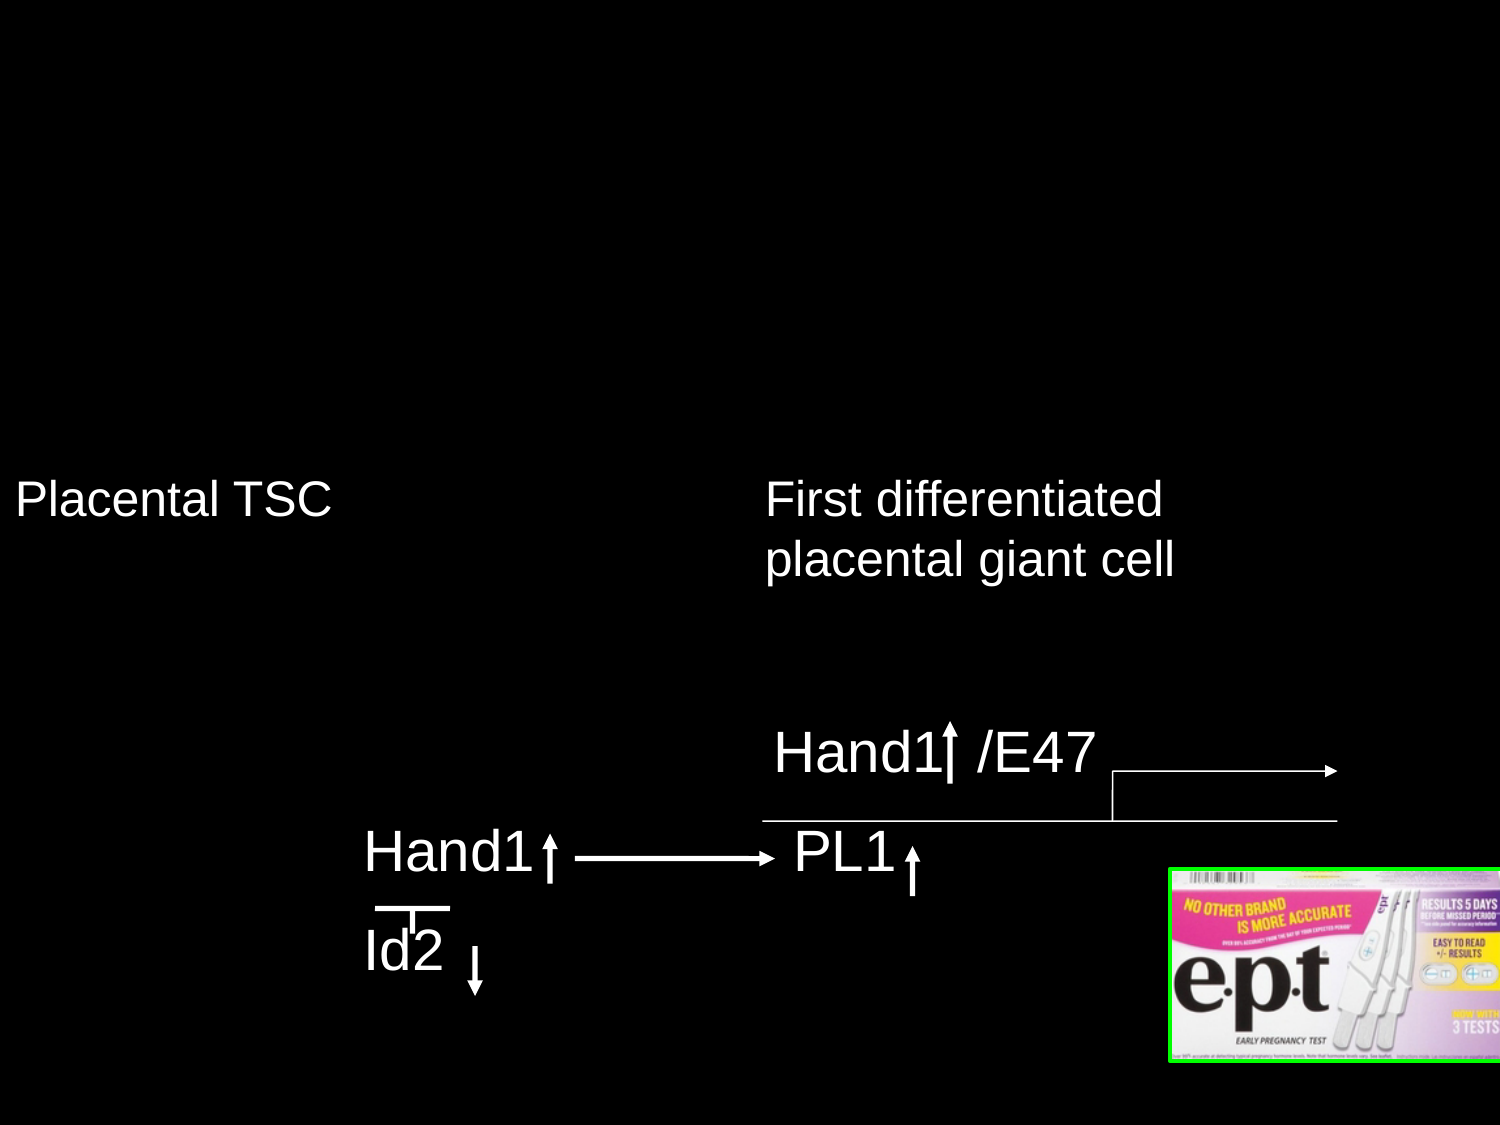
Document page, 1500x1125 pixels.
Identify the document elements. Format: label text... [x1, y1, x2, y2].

text_box [943, 721, 957, 784]
text_box [906, 846, 919, 897]
text_box [543, 833, 557, 884]
text_box [468, 946, 482, 997]
text_box Placental TSC First differentiated placental giant cell Hand1 /E47 Hand1 PL1 Id2 [0, 458, 1225, 1090]
text_box [574, 852, 775, 865]
picture [1171, 870, 1500, 1059]
text_box [1112, 764, 1338, 778]
